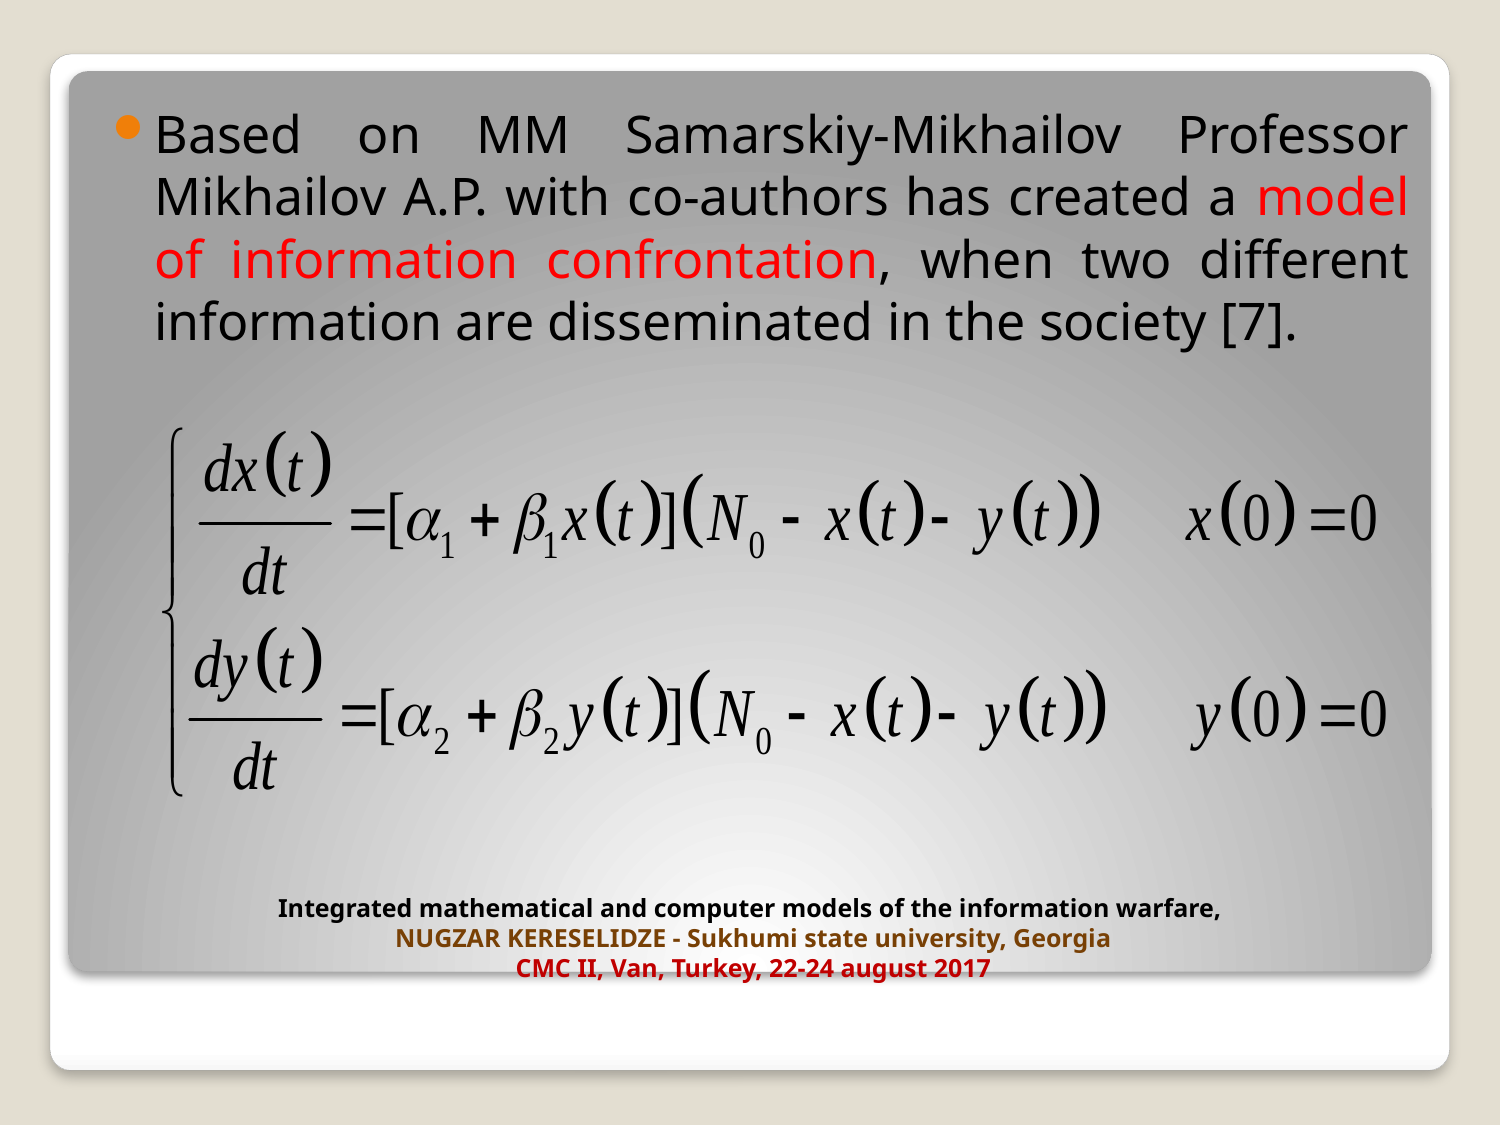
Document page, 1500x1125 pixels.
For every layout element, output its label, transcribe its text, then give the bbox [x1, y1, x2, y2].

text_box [149, 412, 1401, 813]
title Integrated mathematical and computer models of the information warfare, NUGZAR KERESELIDZE - Sukhumi state university, Georgia CMC II, Van, Turkey, 22-24 august 2017 [82, 817, 1425, 990]
list Based on MM Samarskiy-Mikhailov Professor Mikhailov A.P. with co-authors has created a model of information confrontation, when two different information are disseminated in the society [7]. [82, 86, 1425, 413]
